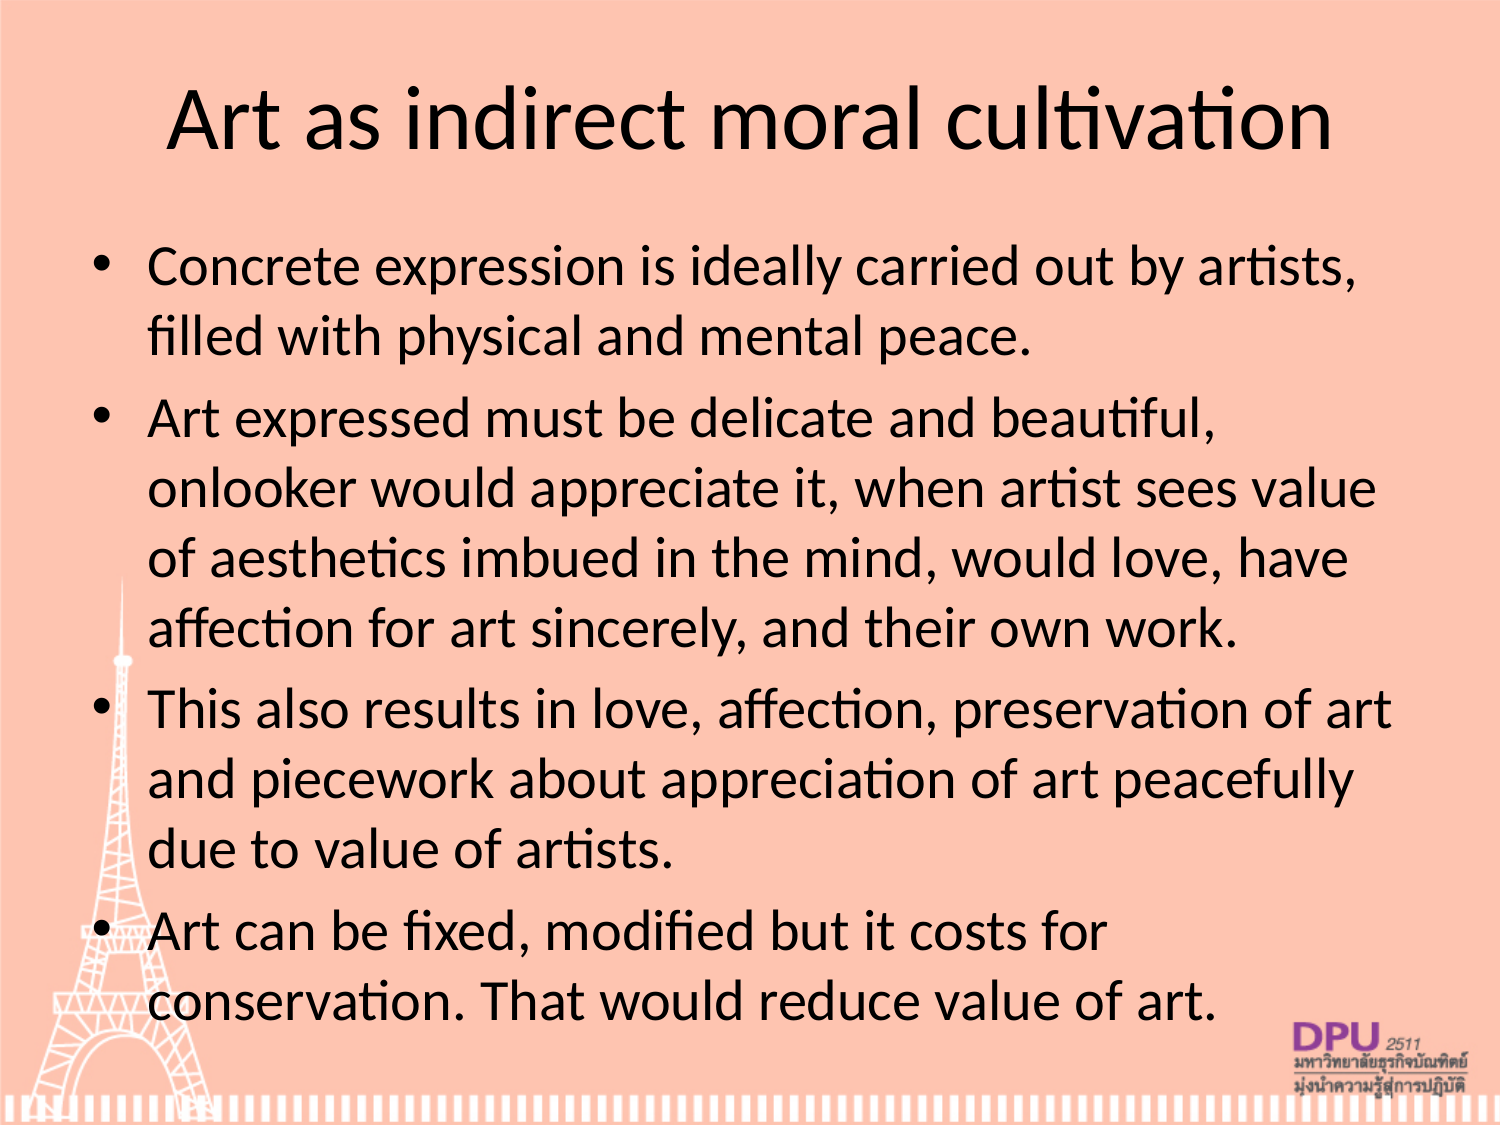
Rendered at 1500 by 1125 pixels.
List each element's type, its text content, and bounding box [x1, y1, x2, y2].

title Art as indirect moral cultivation [76, 19, 1427, 207]
list Concrete expression is ideally carried out by artists, filled with physical and mental peace. Art expressed must be delicate and beautiful, onlooker would appreciate it, when artist sees value of aesthetics imbued in the mind, would love, have affection for art sincerely, and their own work. This also results in love, affection, preservation of art and piecework about appreciation of art peacefully due to value of artists. Art can be fixed, modified but it costs for conservation. That would reduce value of art. [76, 219, 1427, 963]
picture [0, 0, 1500, 1125]
